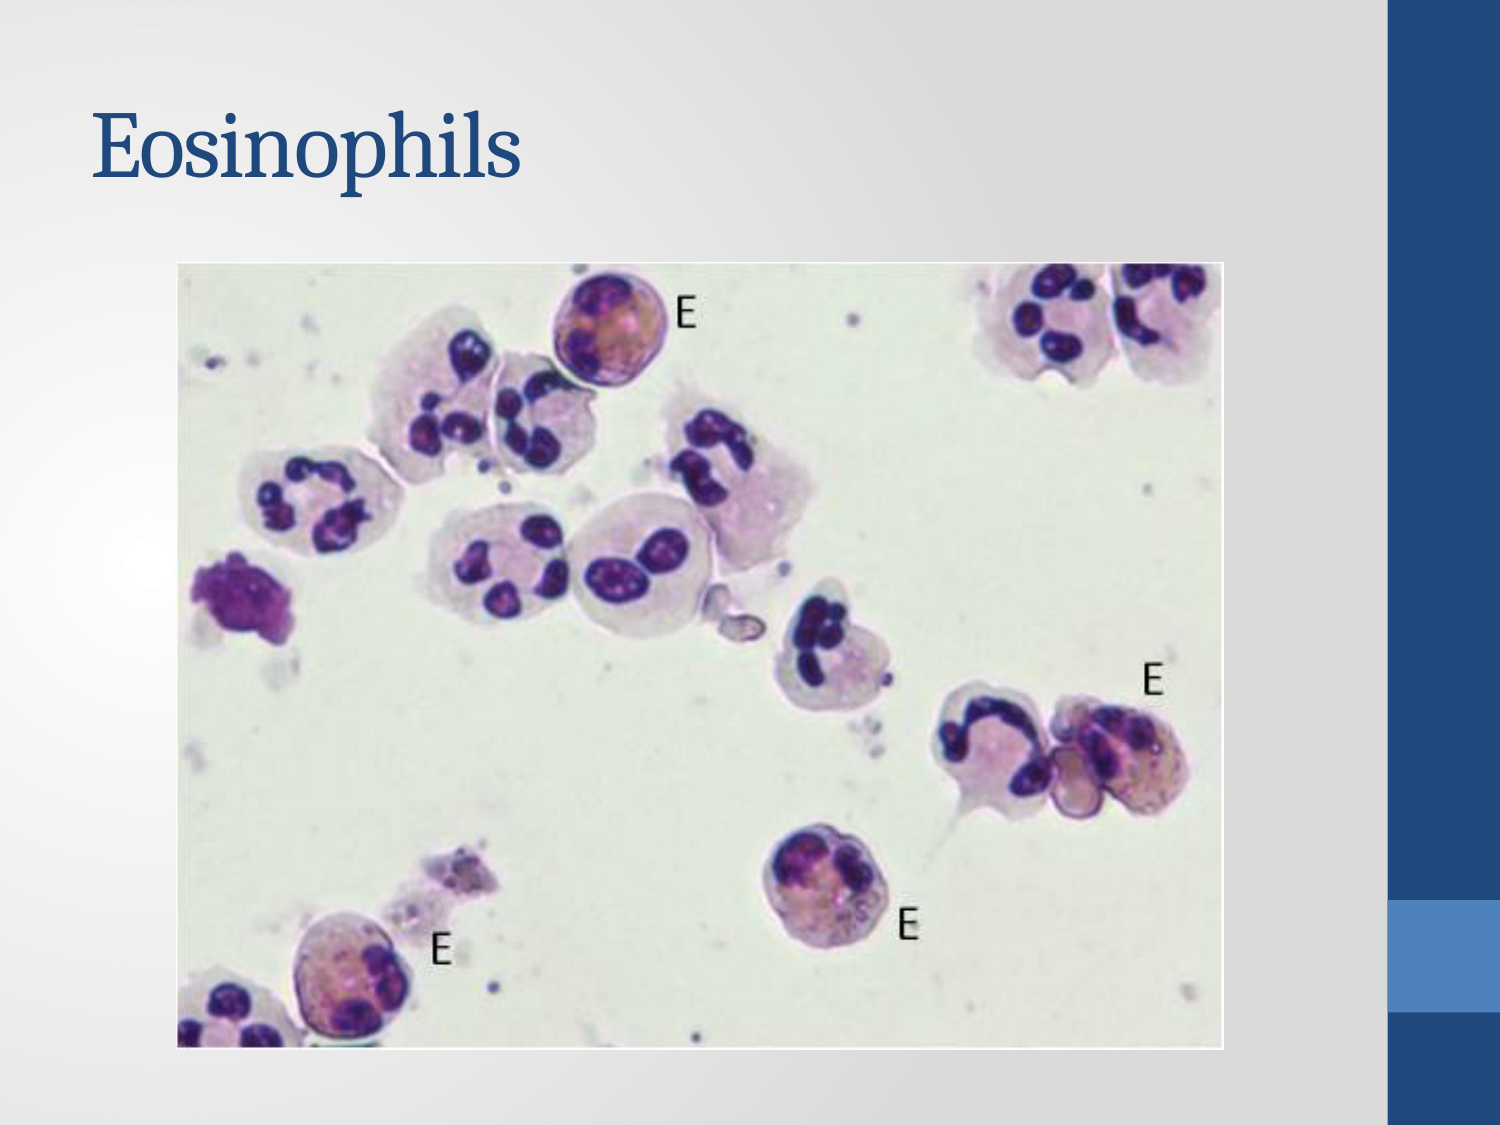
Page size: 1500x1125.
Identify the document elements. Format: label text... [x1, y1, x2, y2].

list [74, 261, 1326, 1051]
title Eosinophils [75, 45, 1325, 233]
